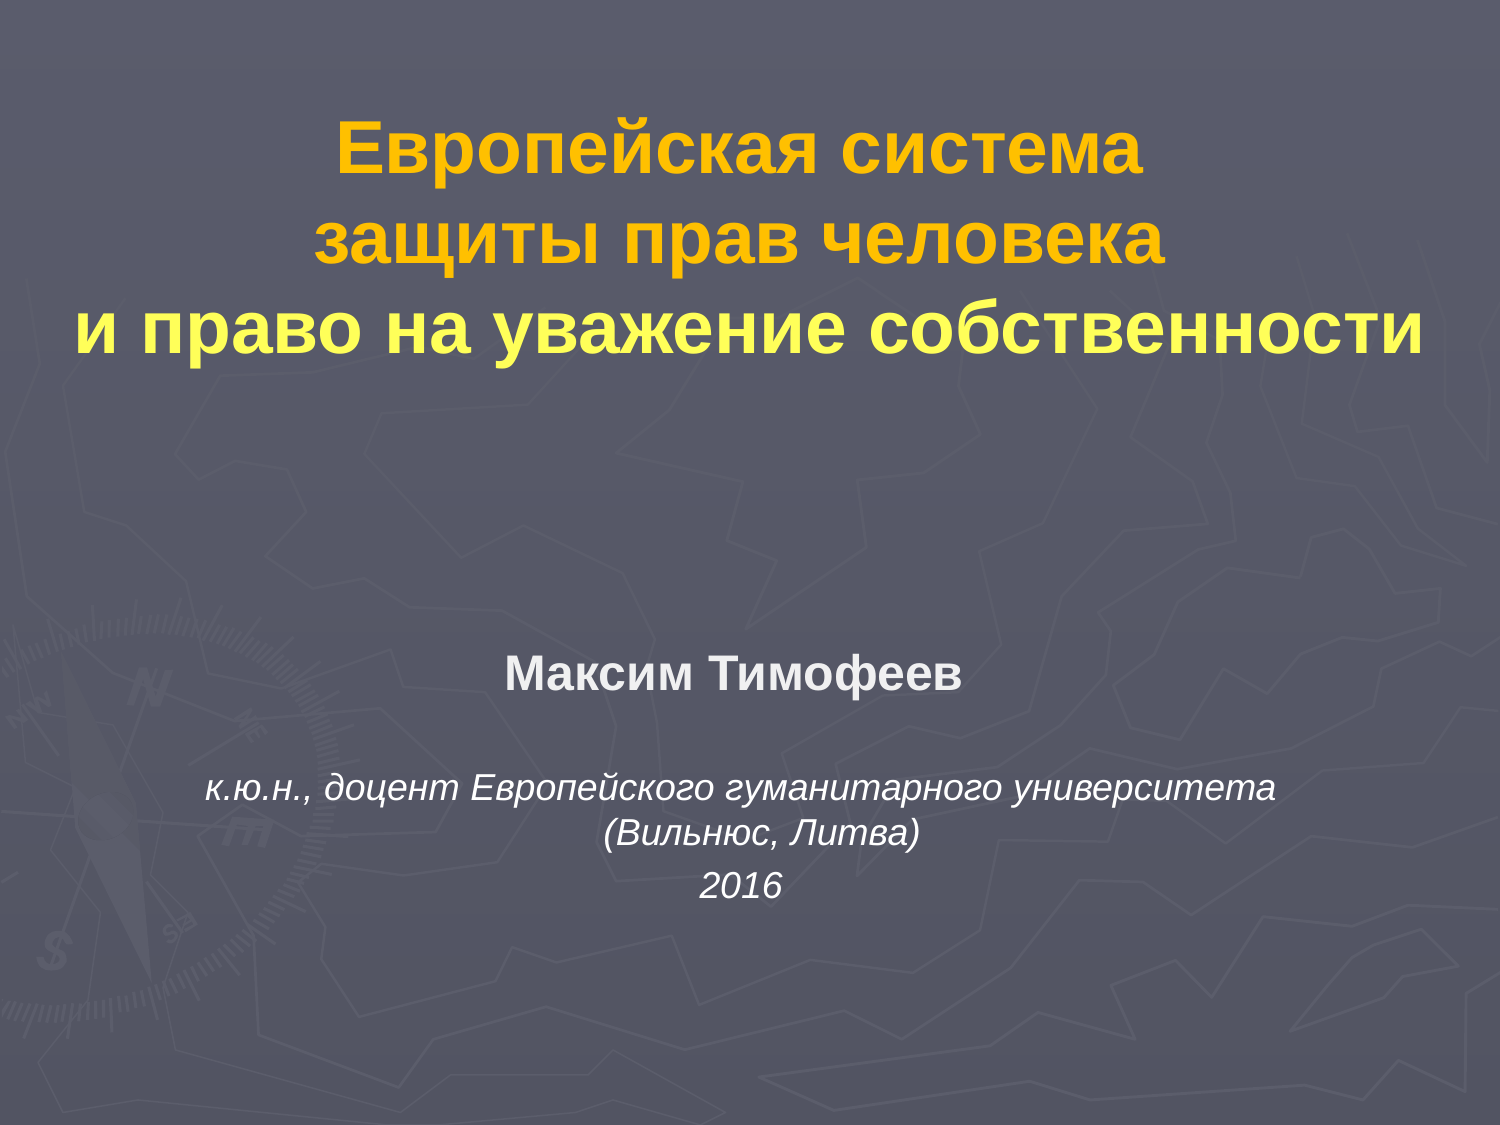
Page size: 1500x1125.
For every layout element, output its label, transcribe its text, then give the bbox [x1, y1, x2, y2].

title Европейская система защиты прав человека и право на уважение собственности [0, 113, 1500, 457]
subtitle Максим Тимофеев к.ю.н., доцент Европейского гуманитарного университета (Вильнюс, Литва) 2016 [111, 633, 1353, 1071]
